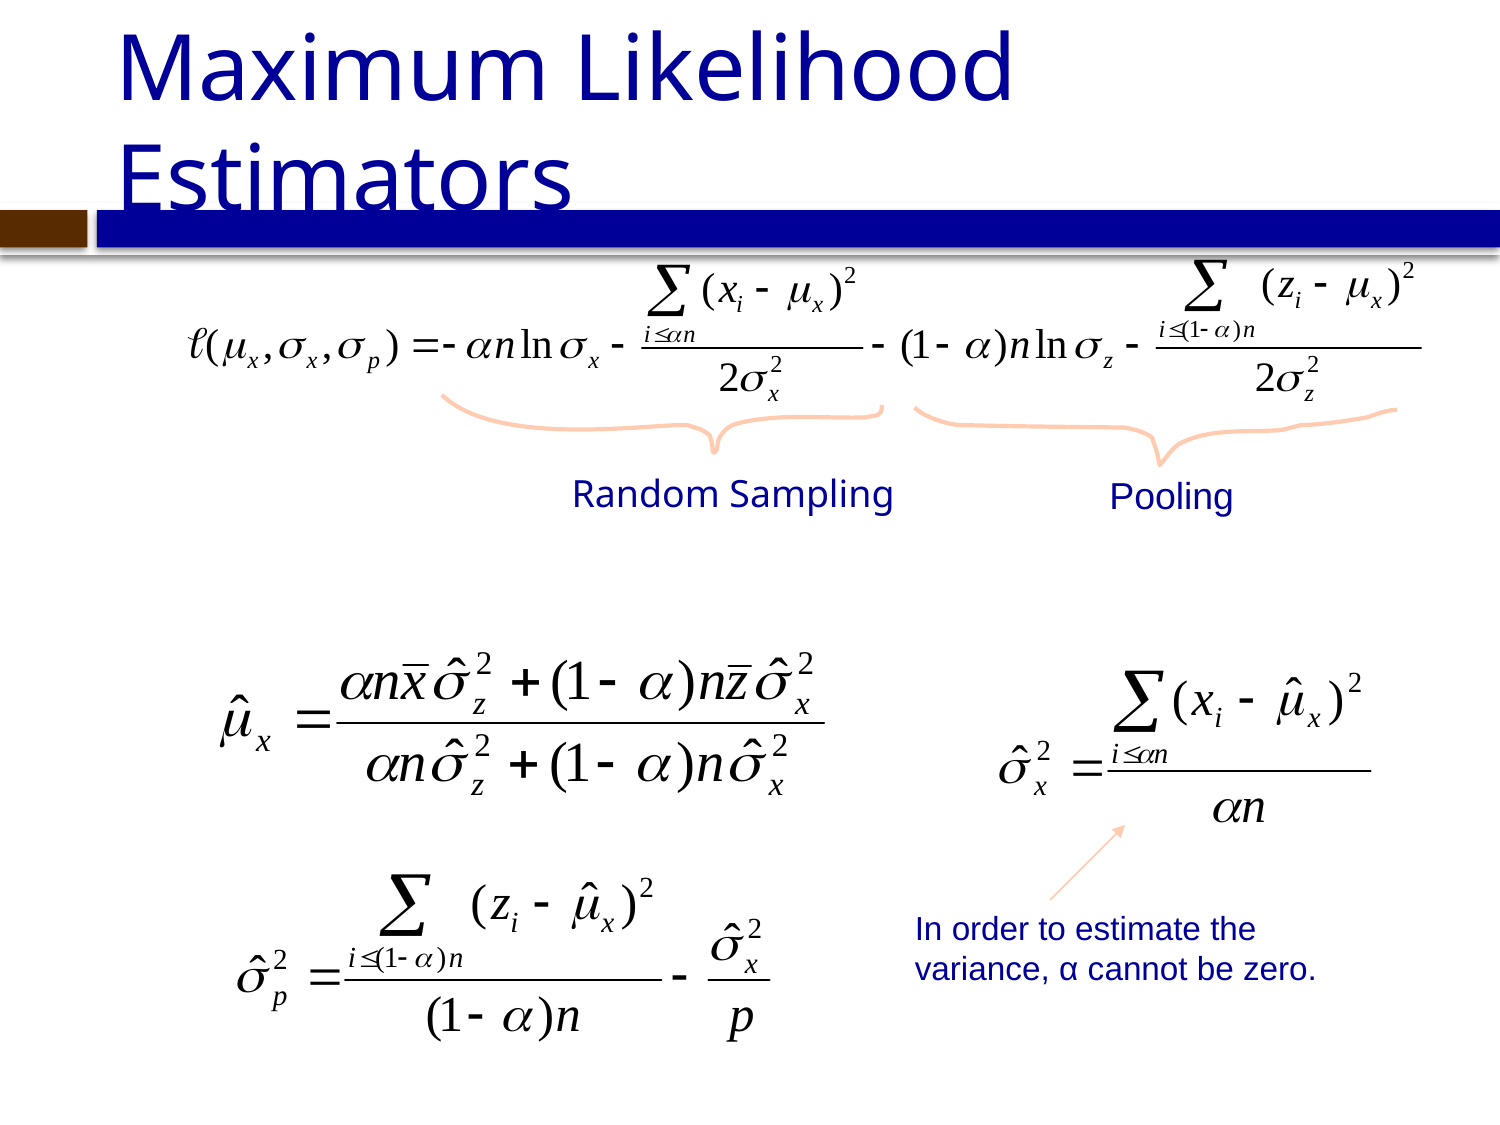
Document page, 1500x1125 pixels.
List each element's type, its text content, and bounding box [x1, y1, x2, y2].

title Maximum Likelihood Estimators [100, 37, 1438, 200]
text_box [947, 423, 1330, 464]
text_box In order to estimate the variance, α cannot be zero. [899, 899, 1348, 995]
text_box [991, 662, 1380, 834]
text_box Random Sampling [556, 462, 932, 523]
text_box Pooling [1094, 464, 1270, 524]
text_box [180, 249, 1430, 411]
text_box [208, 637, 834, 809]
text_box [503, 423, 740, 453]
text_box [229, 862, 781, 1052]
